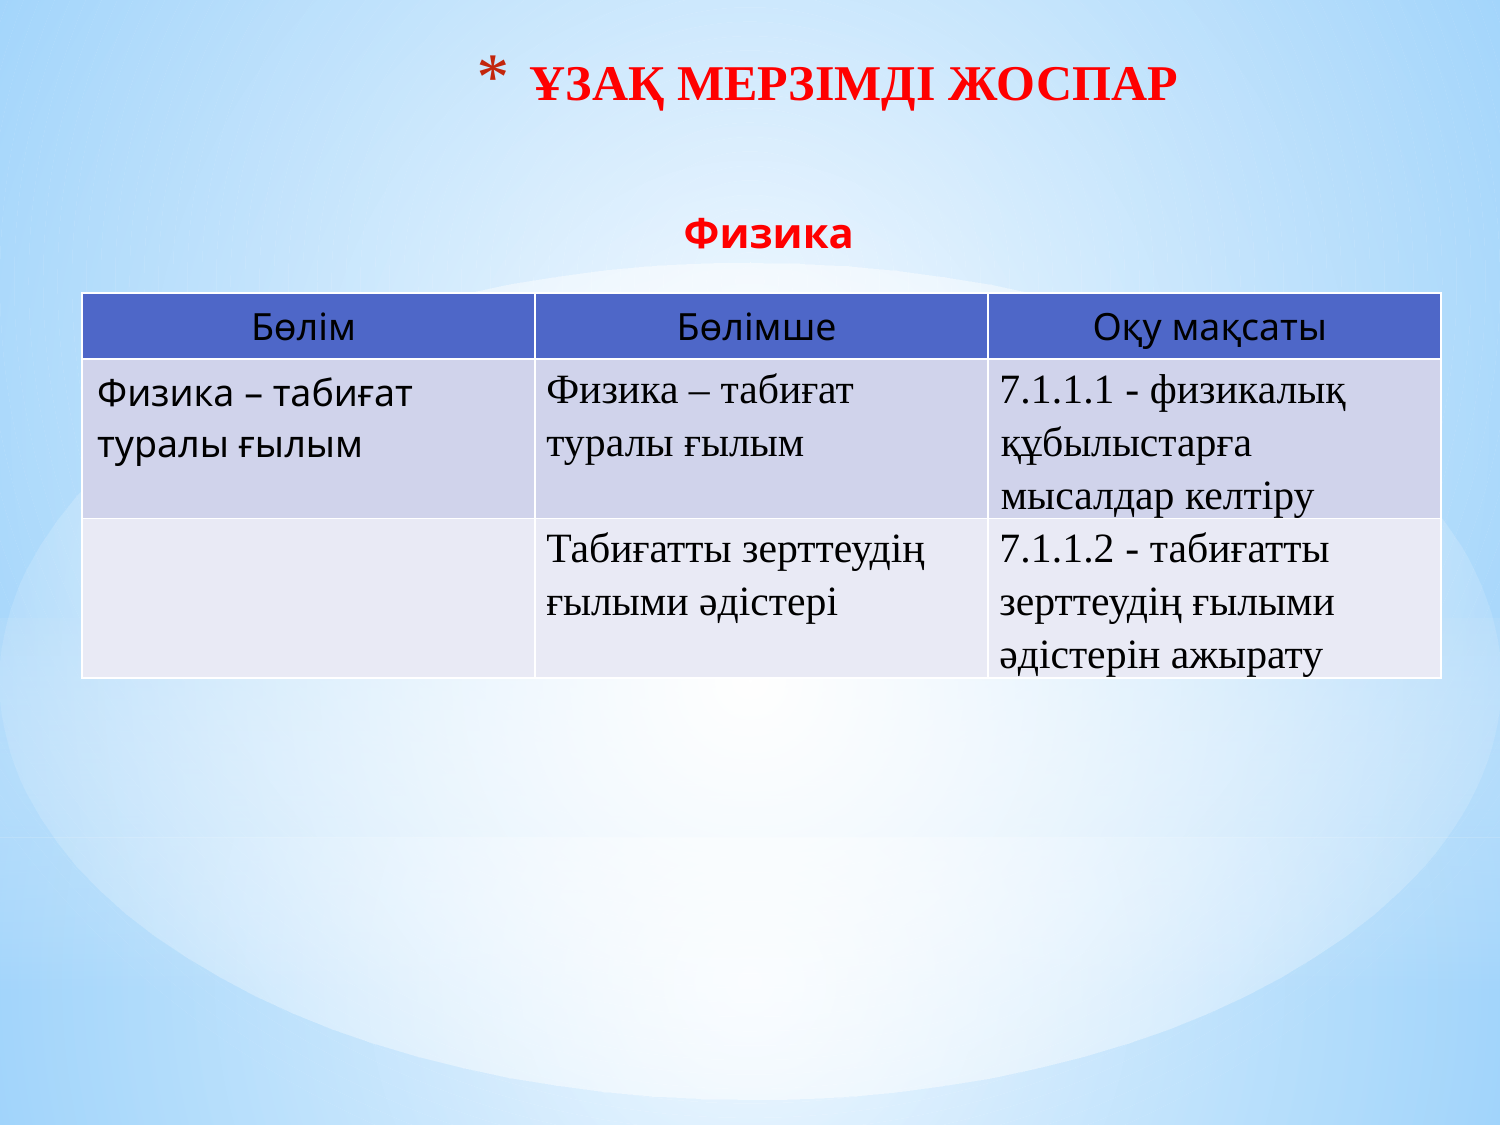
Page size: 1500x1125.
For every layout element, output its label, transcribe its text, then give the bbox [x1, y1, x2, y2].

table_cell 7.1.1.1 - физикалық құбылыстарға мысалдар келтіру [989, 360, 1440, 518]
table_cell [83, 519, 534, 677]
table_cell Табиғатты зерттеудің ғылыми әдістері [536, 519, 987, 677]
title ҰЗАҚ МЕРЗІМДІ ЖОСПАР [230, 42, 1425, 173]
table_cell Физика – табиғат туралы ғылым [83, 360, 534, 518]
list Физика [75, 199, 1425, 1090]
table_cell Физика – табиғат туралы ғылым [536, 360, 987, 518]
table_header Бөлімше [536, 294, 987, 358]
table_header Оқу мақсаты [989, 294, 1440, 358]
table_header Бөлім [83, 294, 534, 358]
table_cell 7.1.1.2 - табиғатты зерттеудің ғылыми әдістерін ажырату [989, 519, 1440, 677]
